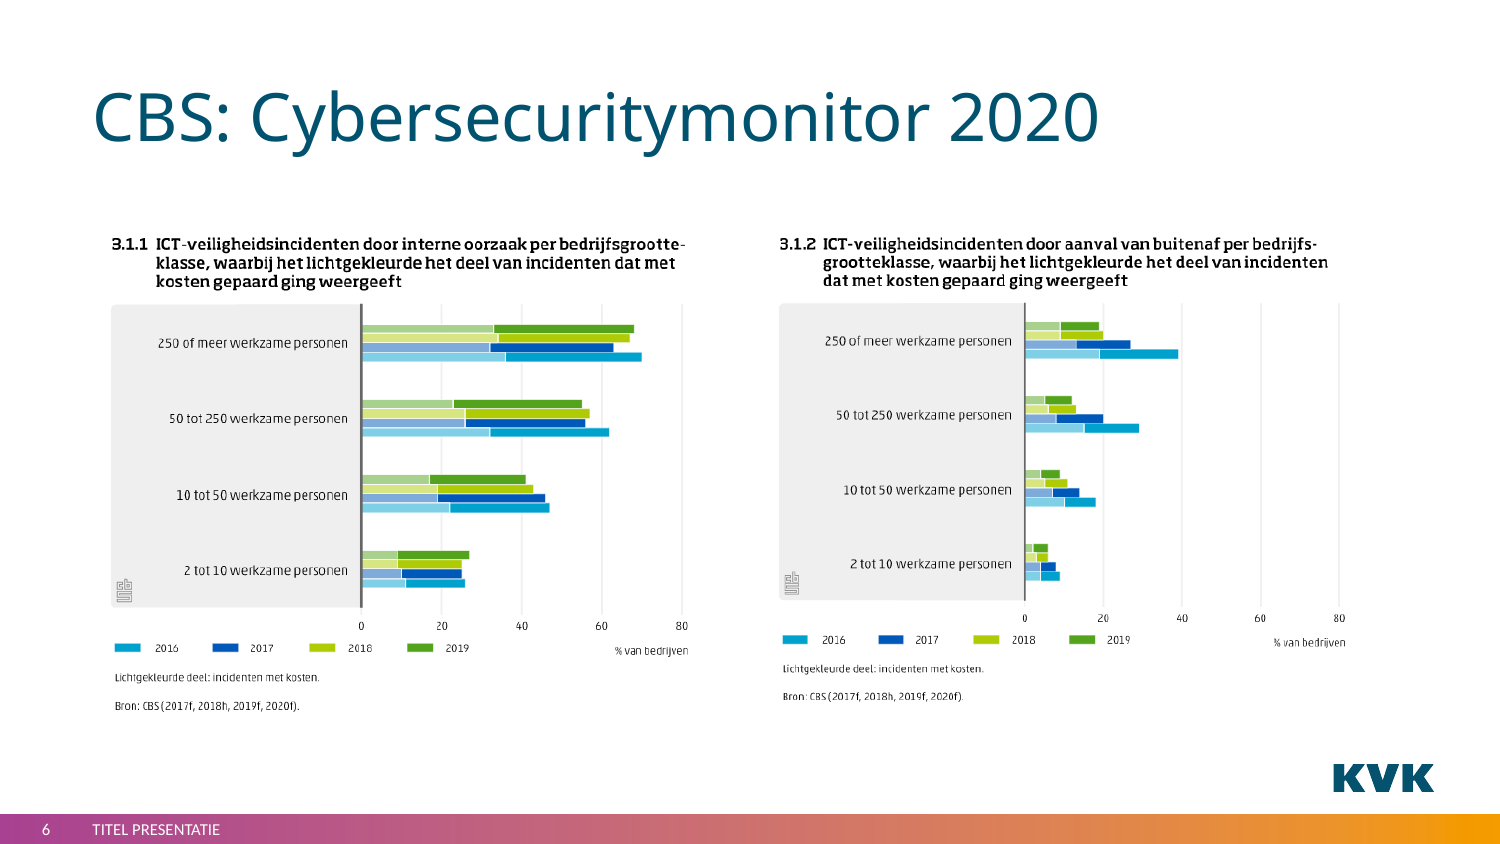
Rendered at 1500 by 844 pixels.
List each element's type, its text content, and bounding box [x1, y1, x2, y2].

picture [107, 232, 701, 715]
title CBS: Cybersecuritymonitor 2020 [92, 33, 1433, 175]
slide_number 6 [0, 814, 93, 844]
picture [1414, 764, 1421, 773]
picture [1040, 814, 1500, 844]
picture [1333, 764, 1437, 794]
picture [1379, 764, 1387, 777]
picture [1345, 764, 1352, 773]
picture [774, 232, 1368, 710]
footer Titel presentatie [93, 814, 1040, 844]
